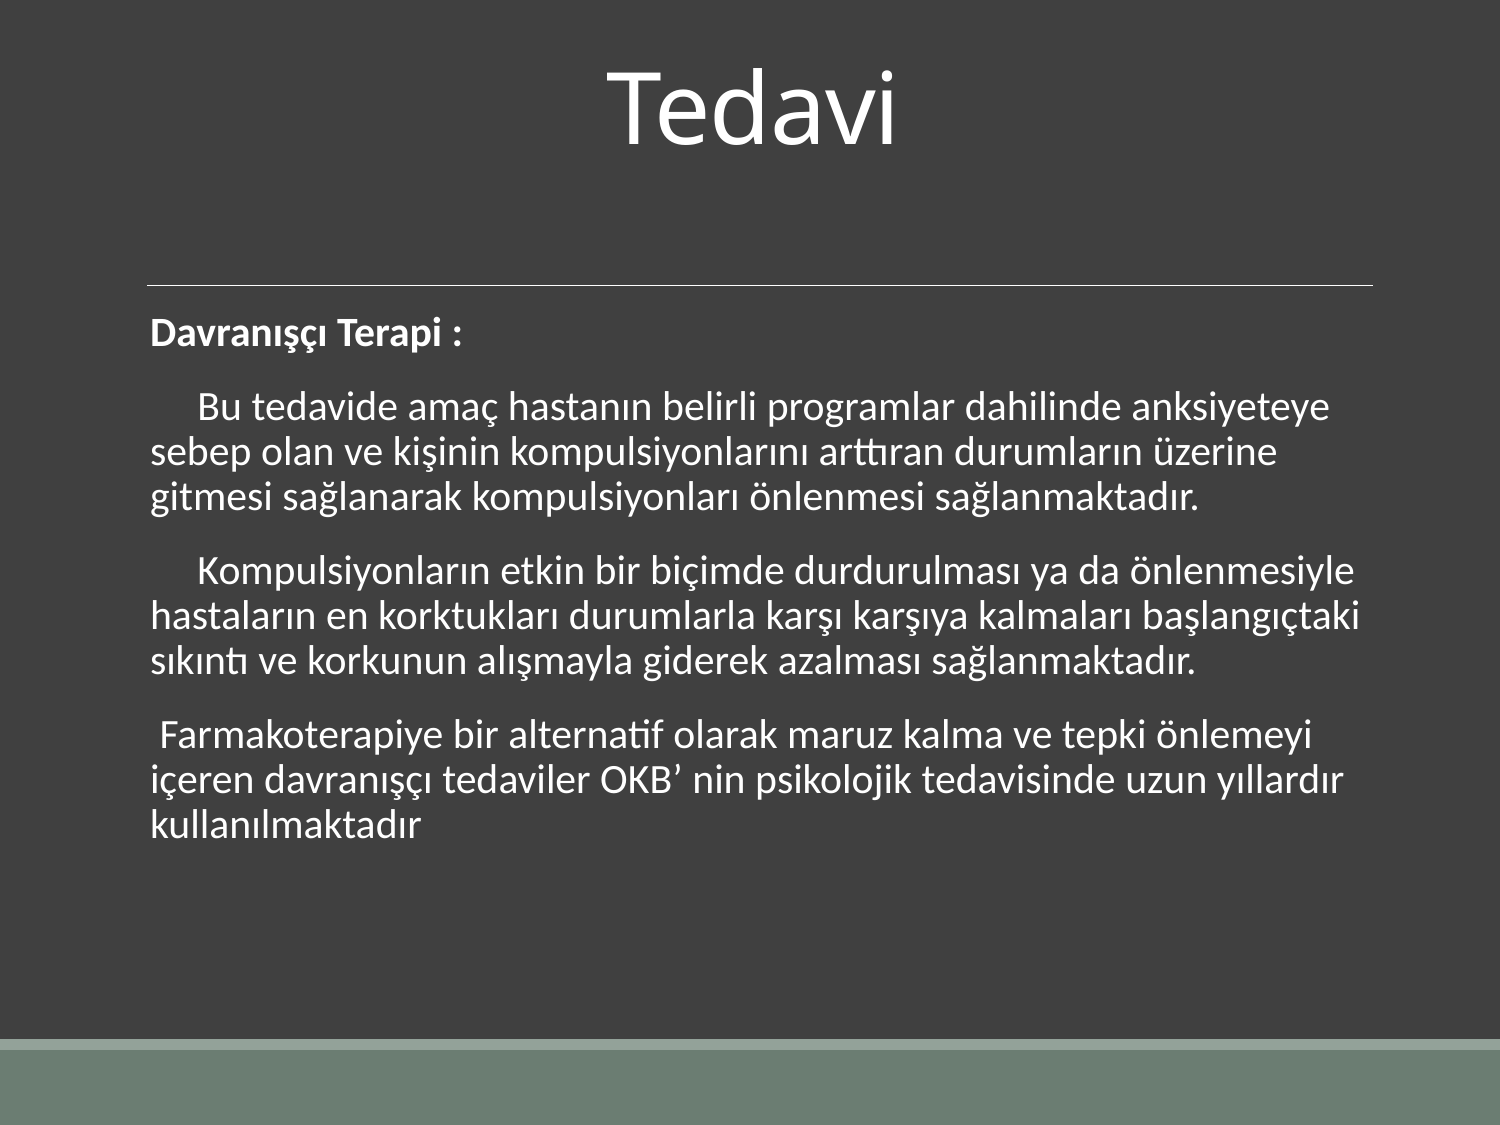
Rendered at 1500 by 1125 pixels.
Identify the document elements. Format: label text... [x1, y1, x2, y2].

list Davranışçı Terapi : Bu tedavide amaç hastanın belirli programlar dahilinde anksiyeteye sebep olan ve kişinin kompulsiyonlarını arttıran durumların üzerine gitmesi sağlanarak kompulsiyonları önlenmesi sağlanmaktadır. Kompulsiyonların etkin bir biçimde durdurulması ya da önlenmesiyle hastaların en korktukları durumlarla karşı karşıya kalmaları başlangıçtaki sıkıntı ve korkunun alışmayla giderek azalması sağlanmaktadır. Farmakoterapiye bir alternatif olarak maruz kalma ve tepki önlemeyi içeren davranışçı tedaviler OKB’ nin psikolojik tedavisinde uzun yıllardır kullanılmaktadır [135, 302, 1373, 963]
title Tedavi [135, 47, 1373, 173]
